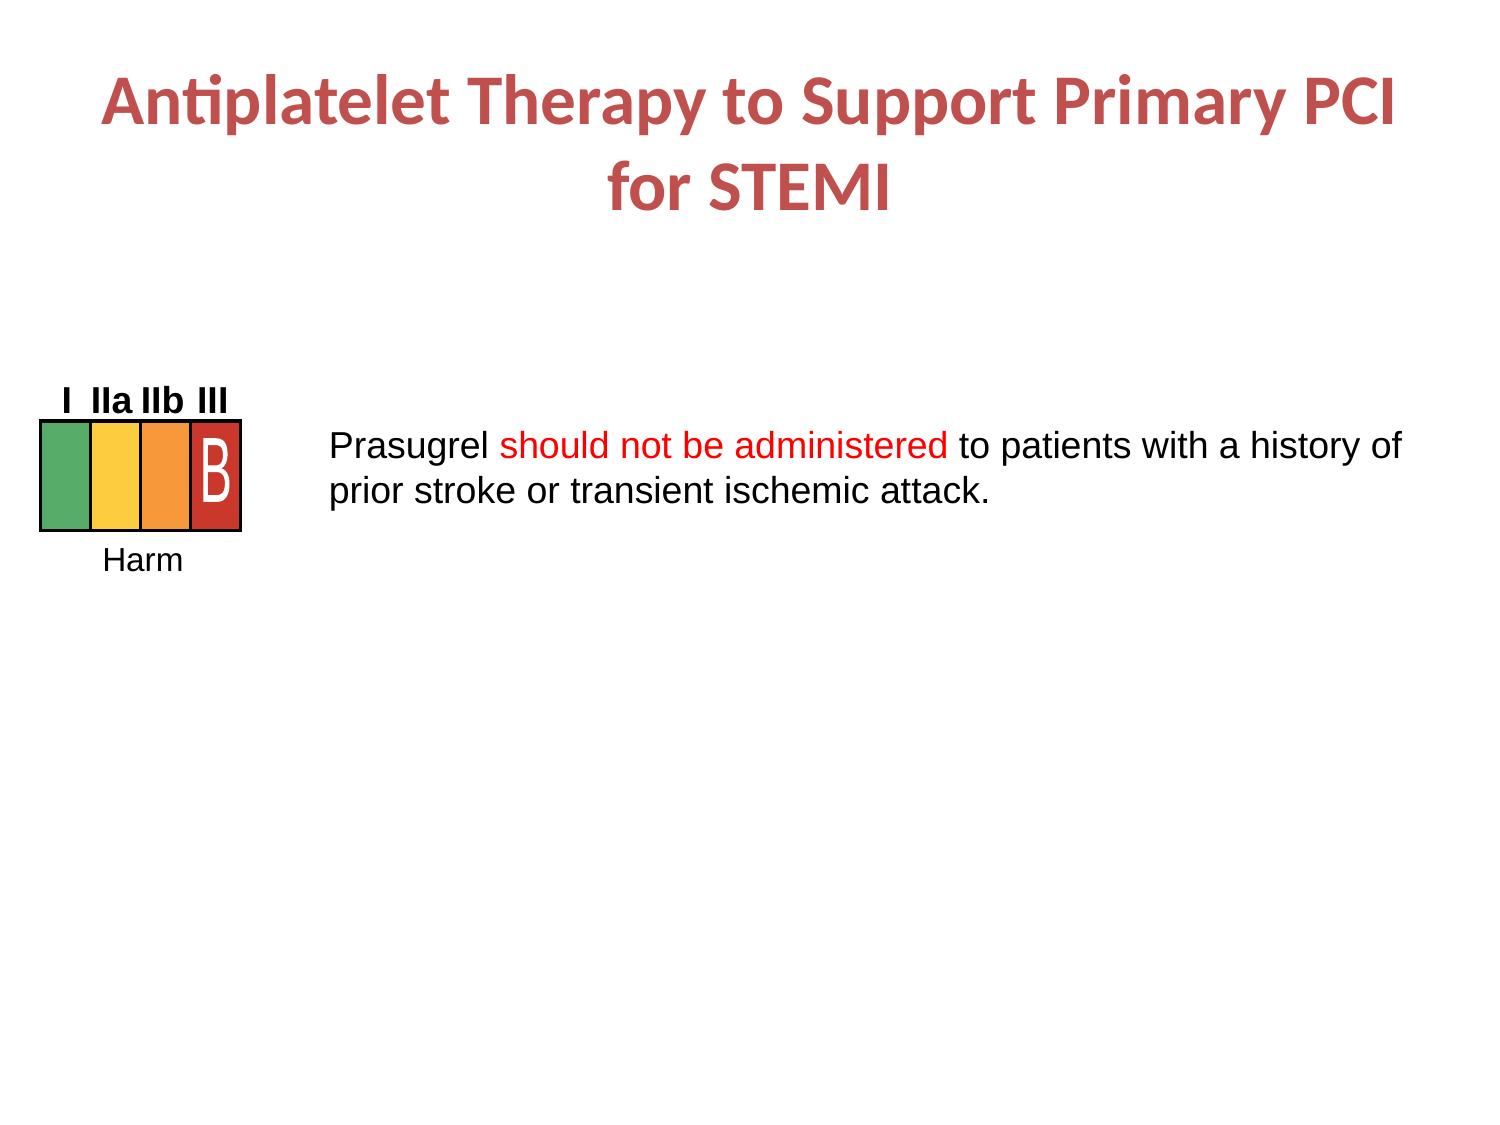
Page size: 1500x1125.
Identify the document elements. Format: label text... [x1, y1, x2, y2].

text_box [40, 375, 241, 531]
text_box Prasugrel should not be administered to patients with a history of prior stroke or transient ischemic attack. [314, 413, 1446, 519]
text_box Harm [87, 538, 238, 586]
title Antiplatelet Therapy to Support Primary PCI for STEMI [74, 44, 1426, 233]
